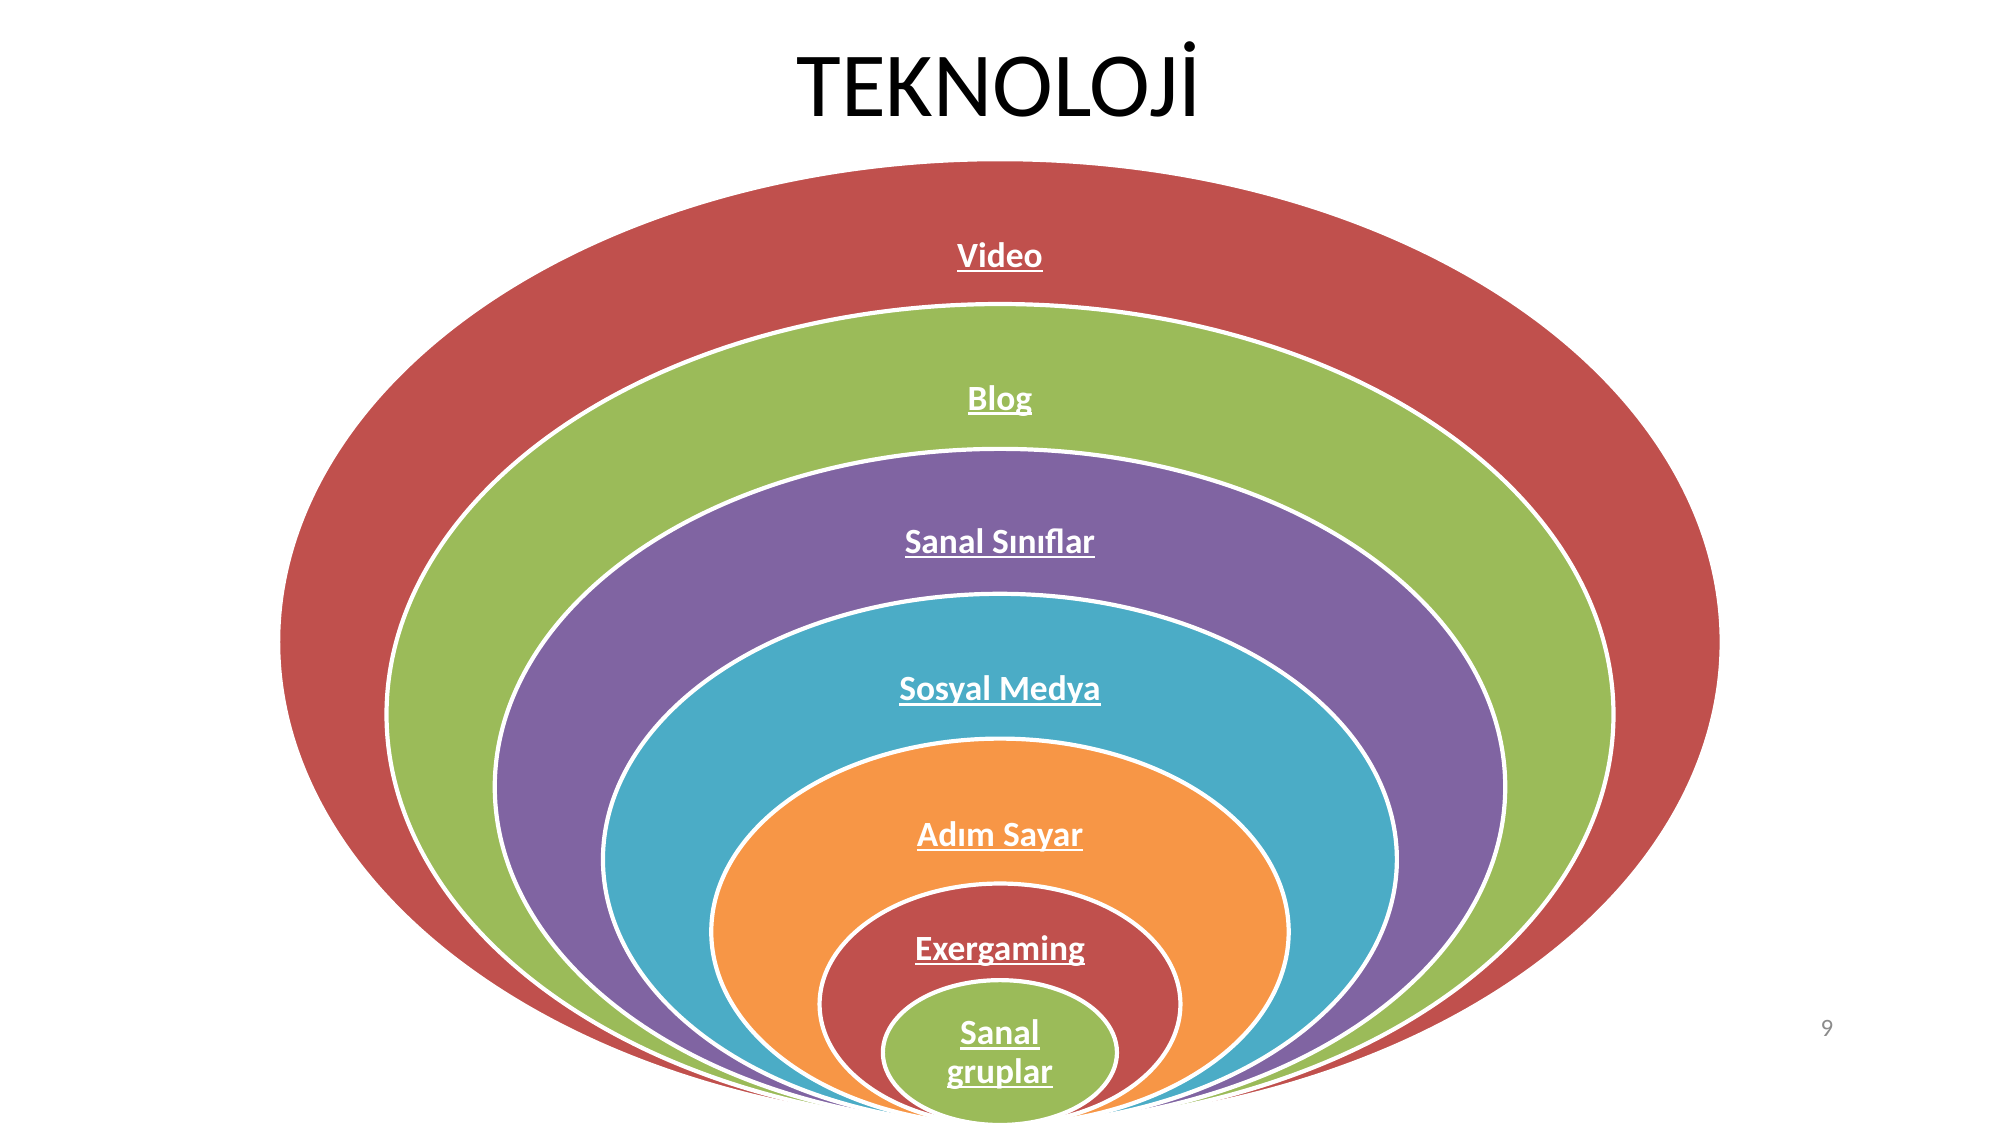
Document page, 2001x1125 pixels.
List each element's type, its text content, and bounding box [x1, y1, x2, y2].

title TEKNOLOJİ [149, 0, 1849, 155]
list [0, 158, 2000, 1125]
